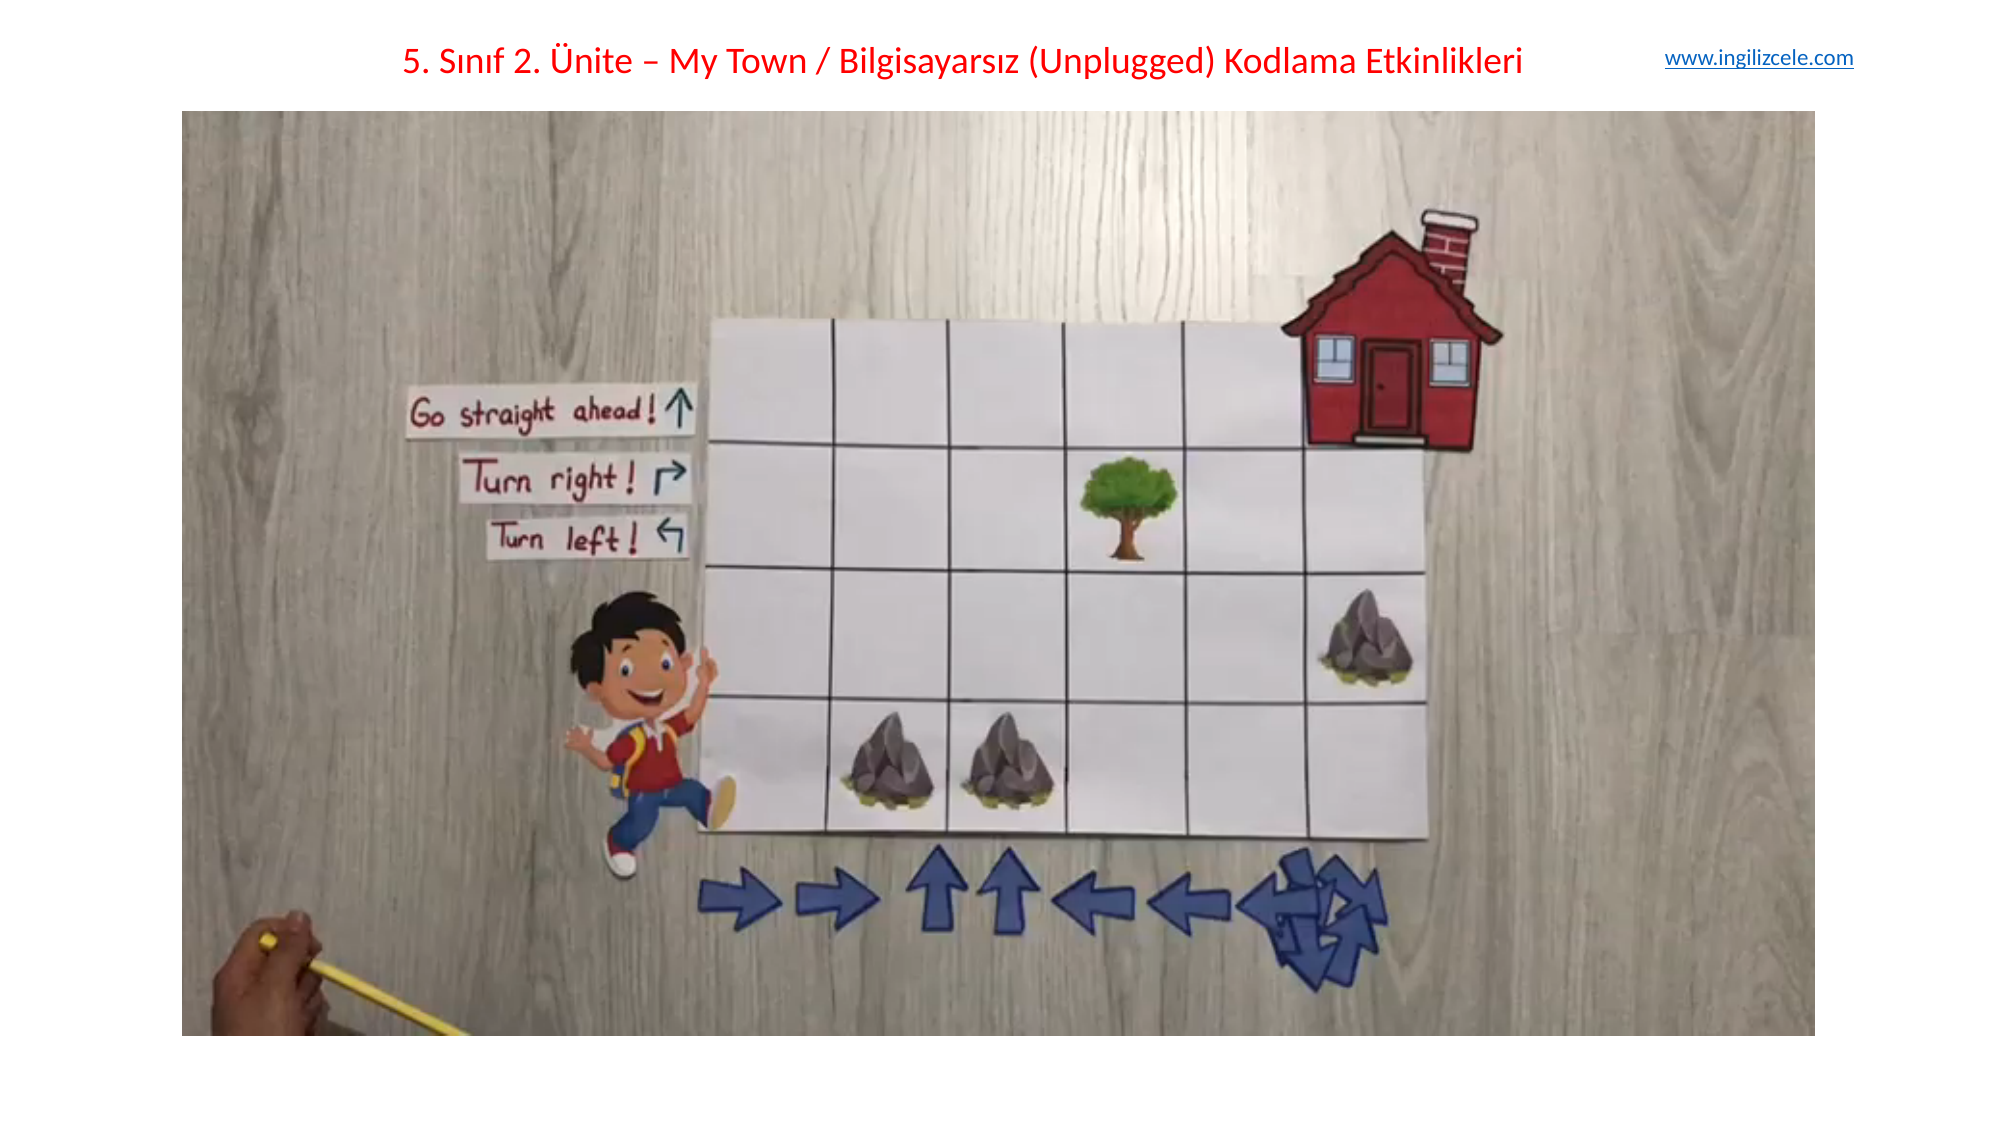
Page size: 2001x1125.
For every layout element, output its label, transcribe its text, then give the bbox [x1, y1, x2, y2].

text_box 5. Sınıf 2. Ünite – My Town / Bilgisayarsız (Unplugged) Kodlama Etkinlikleri [387, 28, 1610, 88]
text_box www.ingilizcele.com [1555, 35, 1964, 78]
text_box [181, 110, 1816, 1036]
